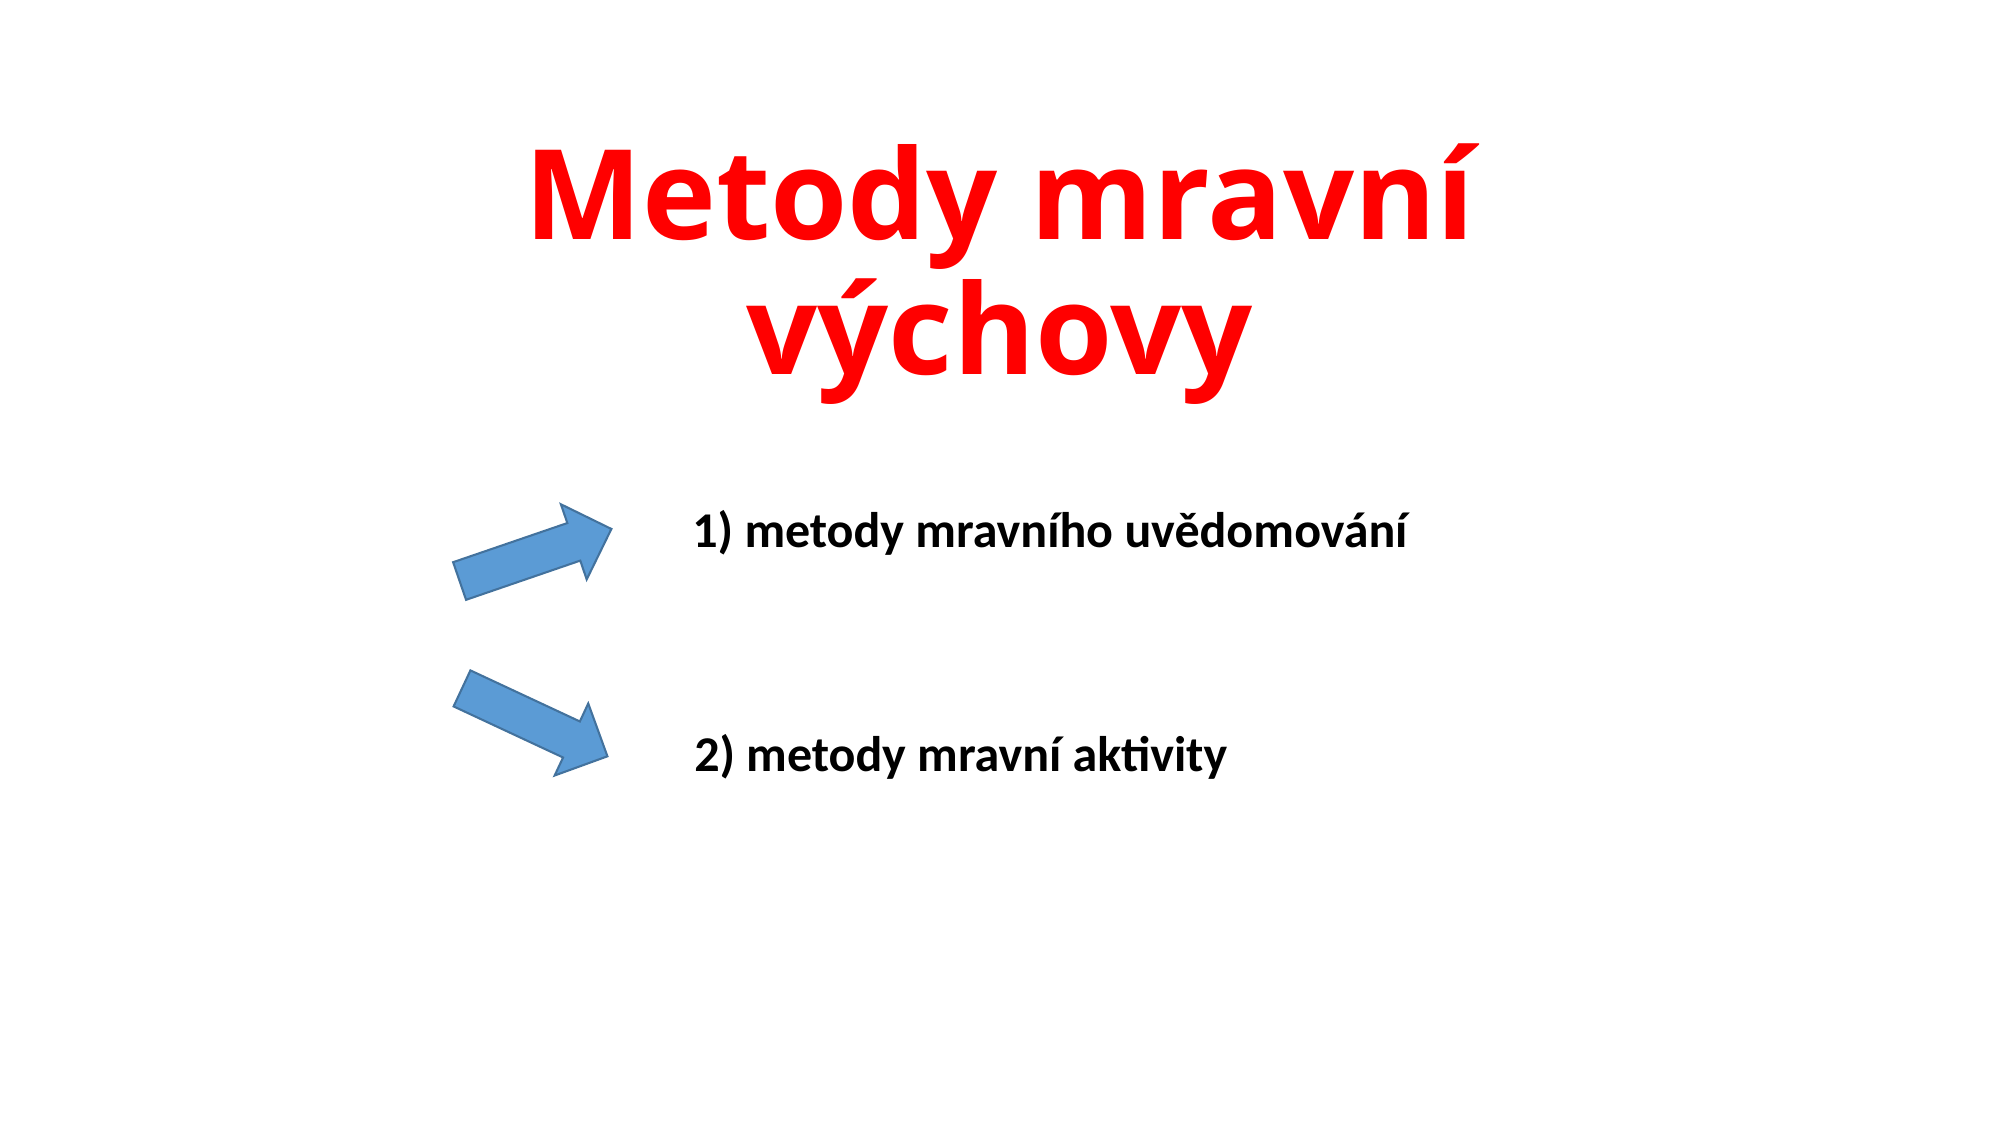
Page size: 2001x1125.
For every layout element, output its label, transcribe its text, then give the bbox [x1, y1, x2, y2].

subtitle 1) metody mravního uvědomování 2) metody mravní aktivity [296, 421, 1680, 925]
title Metody mravní výchovy [362, 105, 1638, 409]
text_box [451, 502, 613, 602]
text_box [452, 669, 609, 778]
